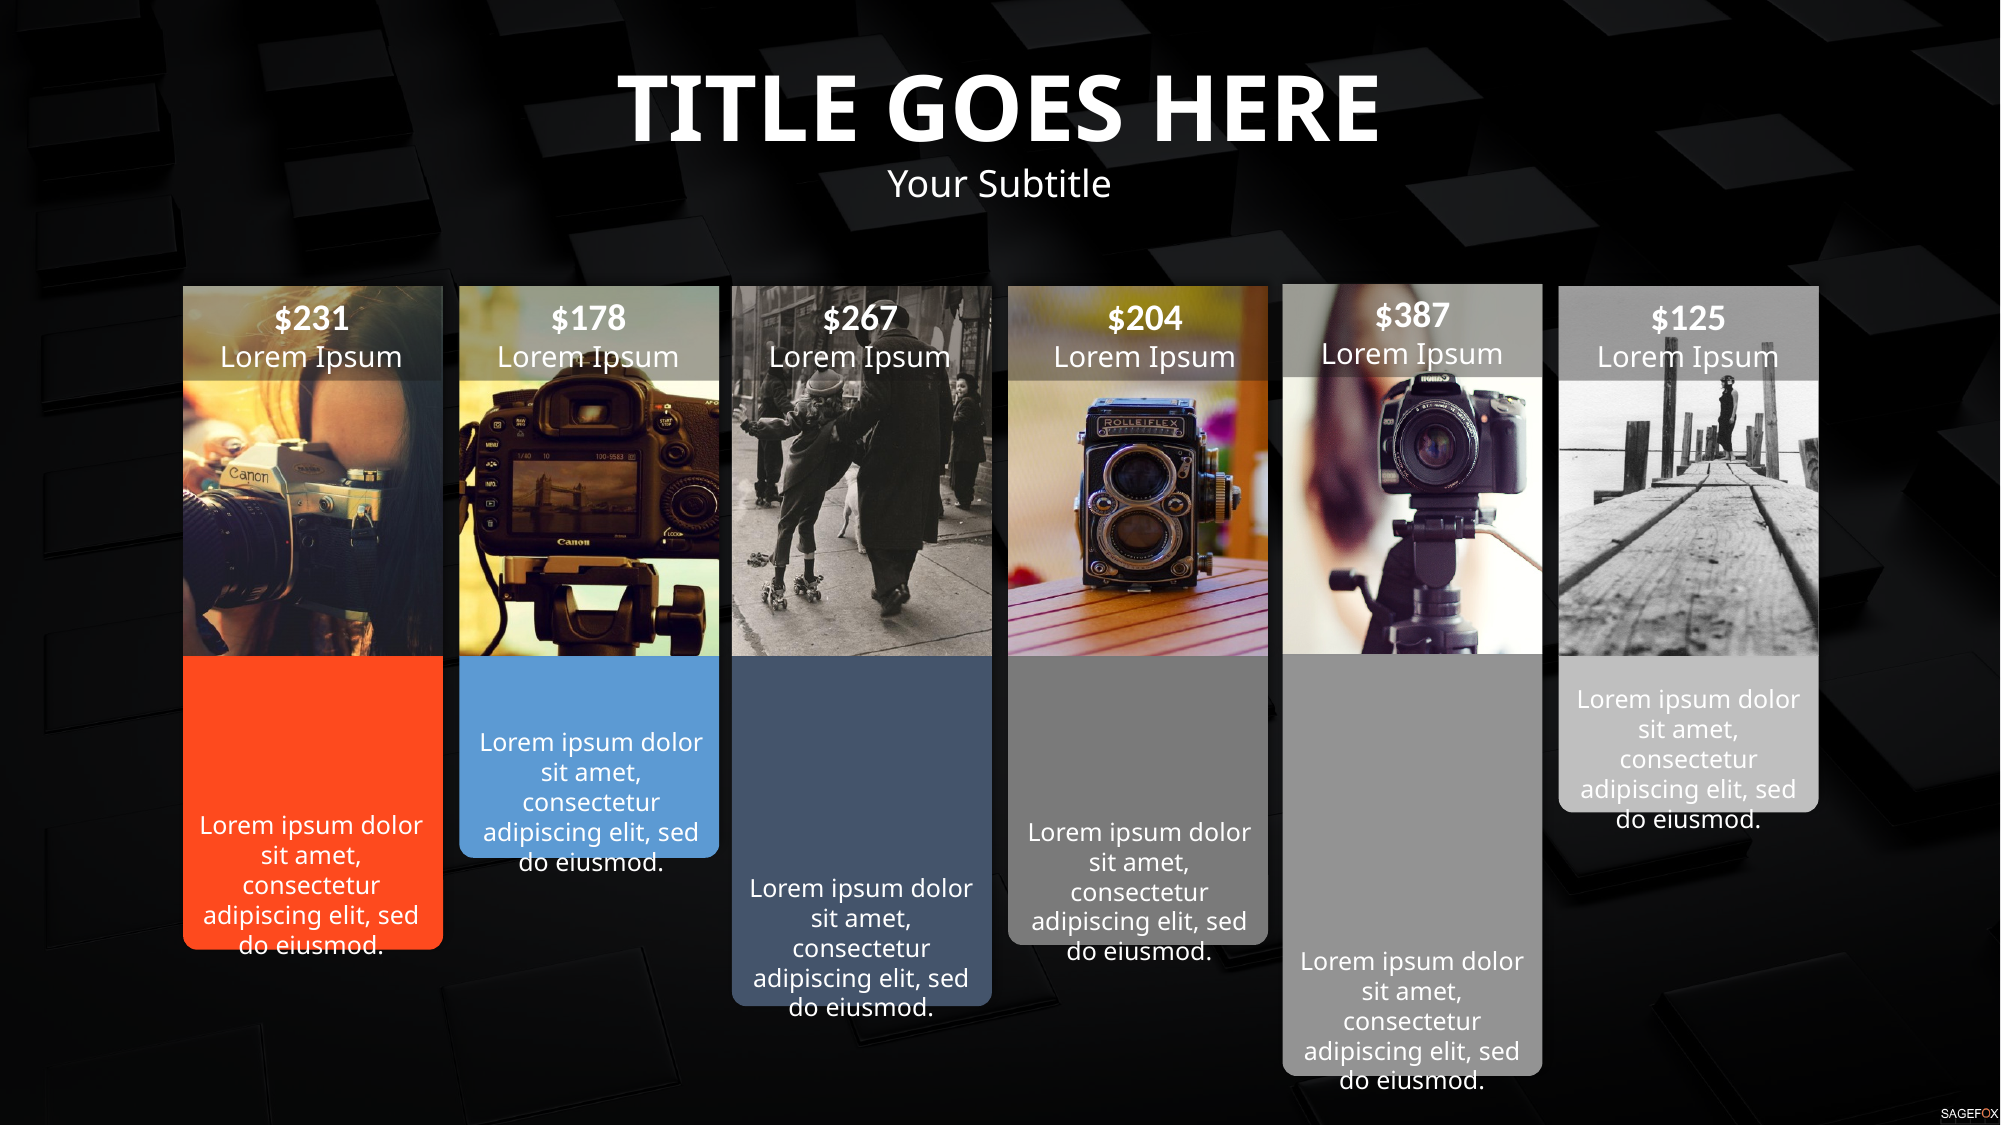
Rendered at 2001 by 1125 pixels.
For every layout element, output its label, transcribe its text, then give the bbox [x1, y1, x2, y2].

picture [0, 0, 2001, 1125]
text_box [181, 655, 444, 950]
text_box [459, 655, 722, 858]
text_box [458, 381, 720, 656]
text_box [1282, 378, 1543, 653]
text_box $178 Lorem Ipsum [457, 286, 720, 381]
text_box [1008, 655, 1270, 945]
text_box $125 Lorem Ipsum [1558, 286, 1819, 381]
text_box [1007, 381, 1269, 656]
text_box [1282, 653, 1543, 1076]
text_box [182, 285, 444, 655]
text_box $267 Lorem Ipsum [730, 286, 990, 381]
text_box $231 Lorem Ipsum [181, 286, 442, 381]
text_box TITLE GOES HERE Your Subtitle [548, 42, 1452, 212]
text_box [1558, 655, 1819, 813]
text_box [1558, 285, 1820, 656]
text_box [731, 655, 992, 1007]
text_box $204 Lorem Ipsum [1007, 286, 1283, 381]
text_box $387 Lorem Ipsum [1282, 282, 1543, 378]
text_box [731, 285, 993, 656]
